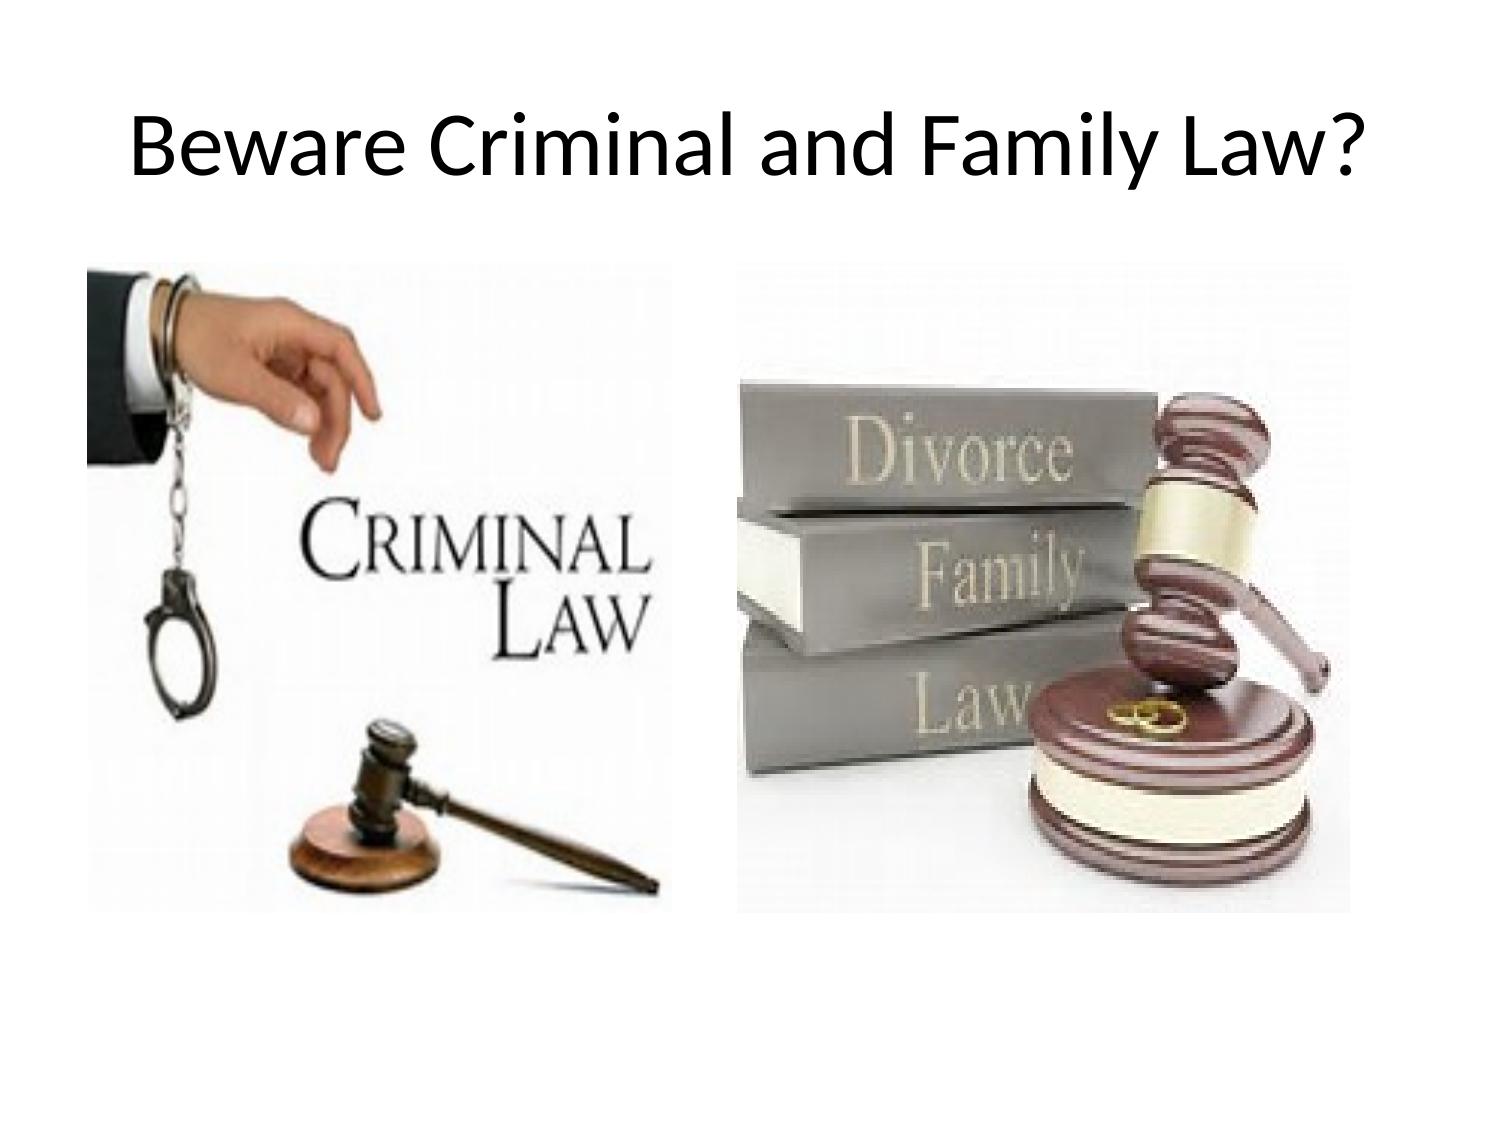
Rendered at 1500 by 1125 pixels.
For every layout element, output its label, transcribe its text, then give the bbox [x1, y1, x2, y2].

title Beware Criminal and Family Law? [75, 45, 1425, 233]
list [87, 262, 672, 913]
picture [737, 262, 1351, 913]
